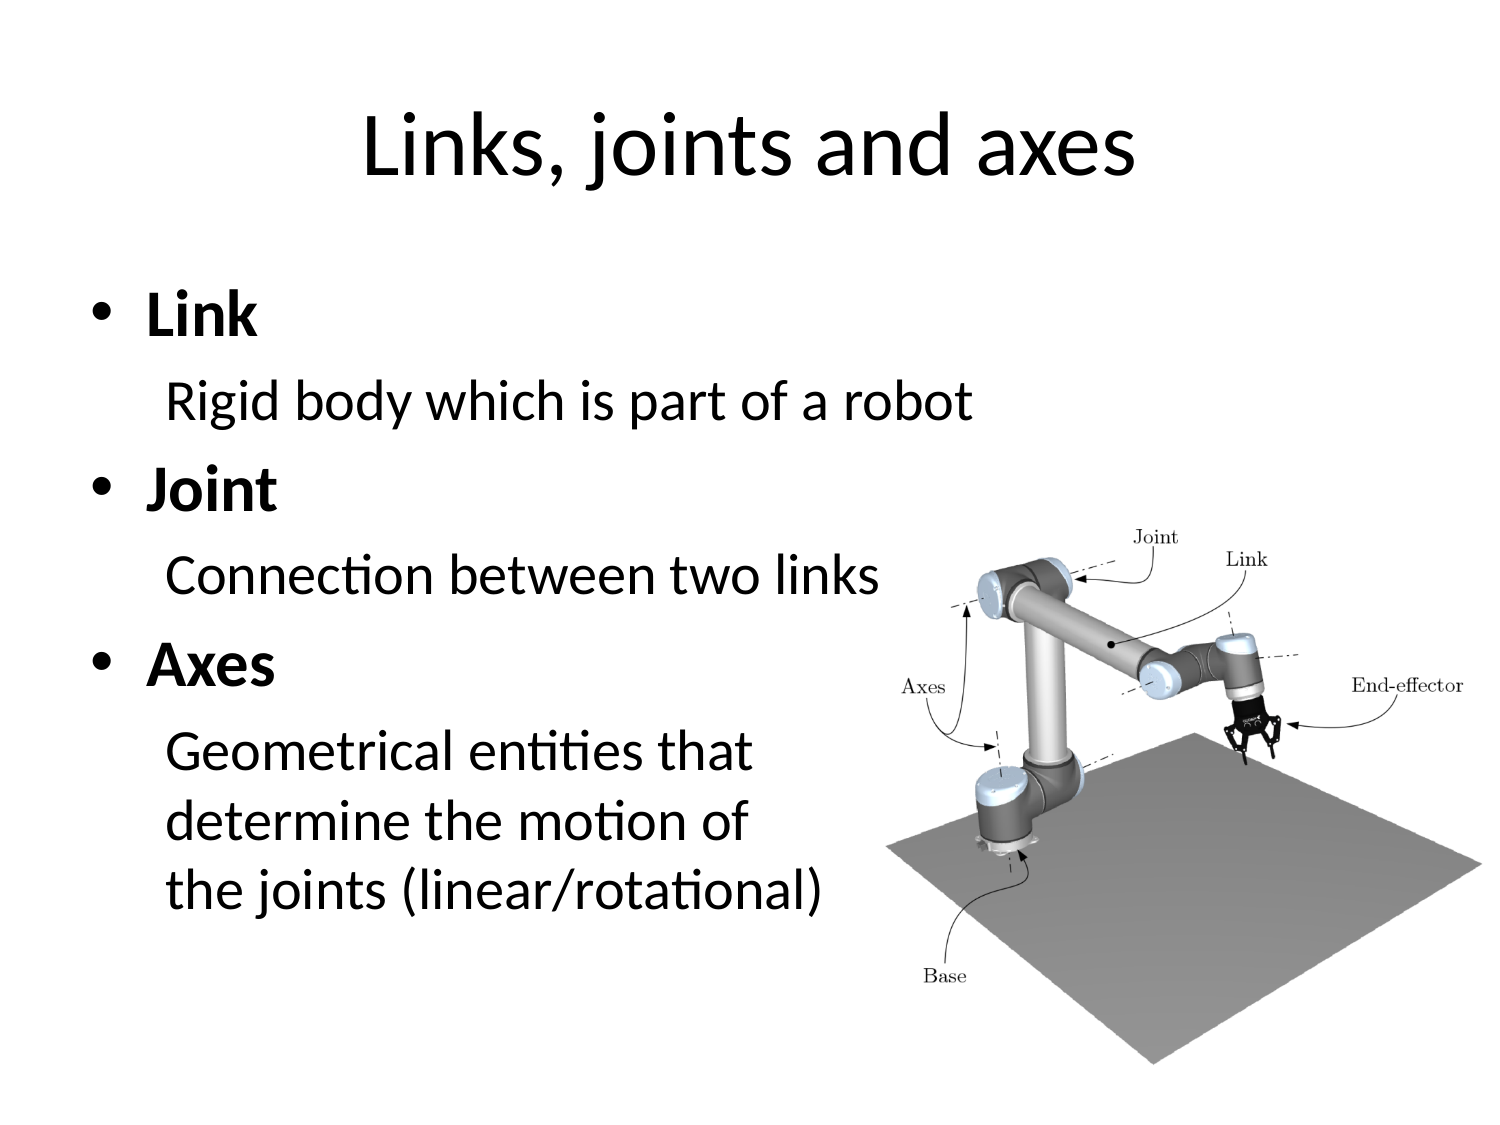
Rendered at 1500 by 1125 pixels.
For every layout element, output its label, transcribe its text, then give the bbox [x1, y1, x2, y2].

title Links, joints and axes [75, 45, 1425, 233]
picture [867, 526, 1497, 1074]
list Link Rigid body which is part of a robot Joint Connection between two links Axes Geometrical entities that determine the motion of the joints (linear/rotational) [75, 262, 1425, 1005]
